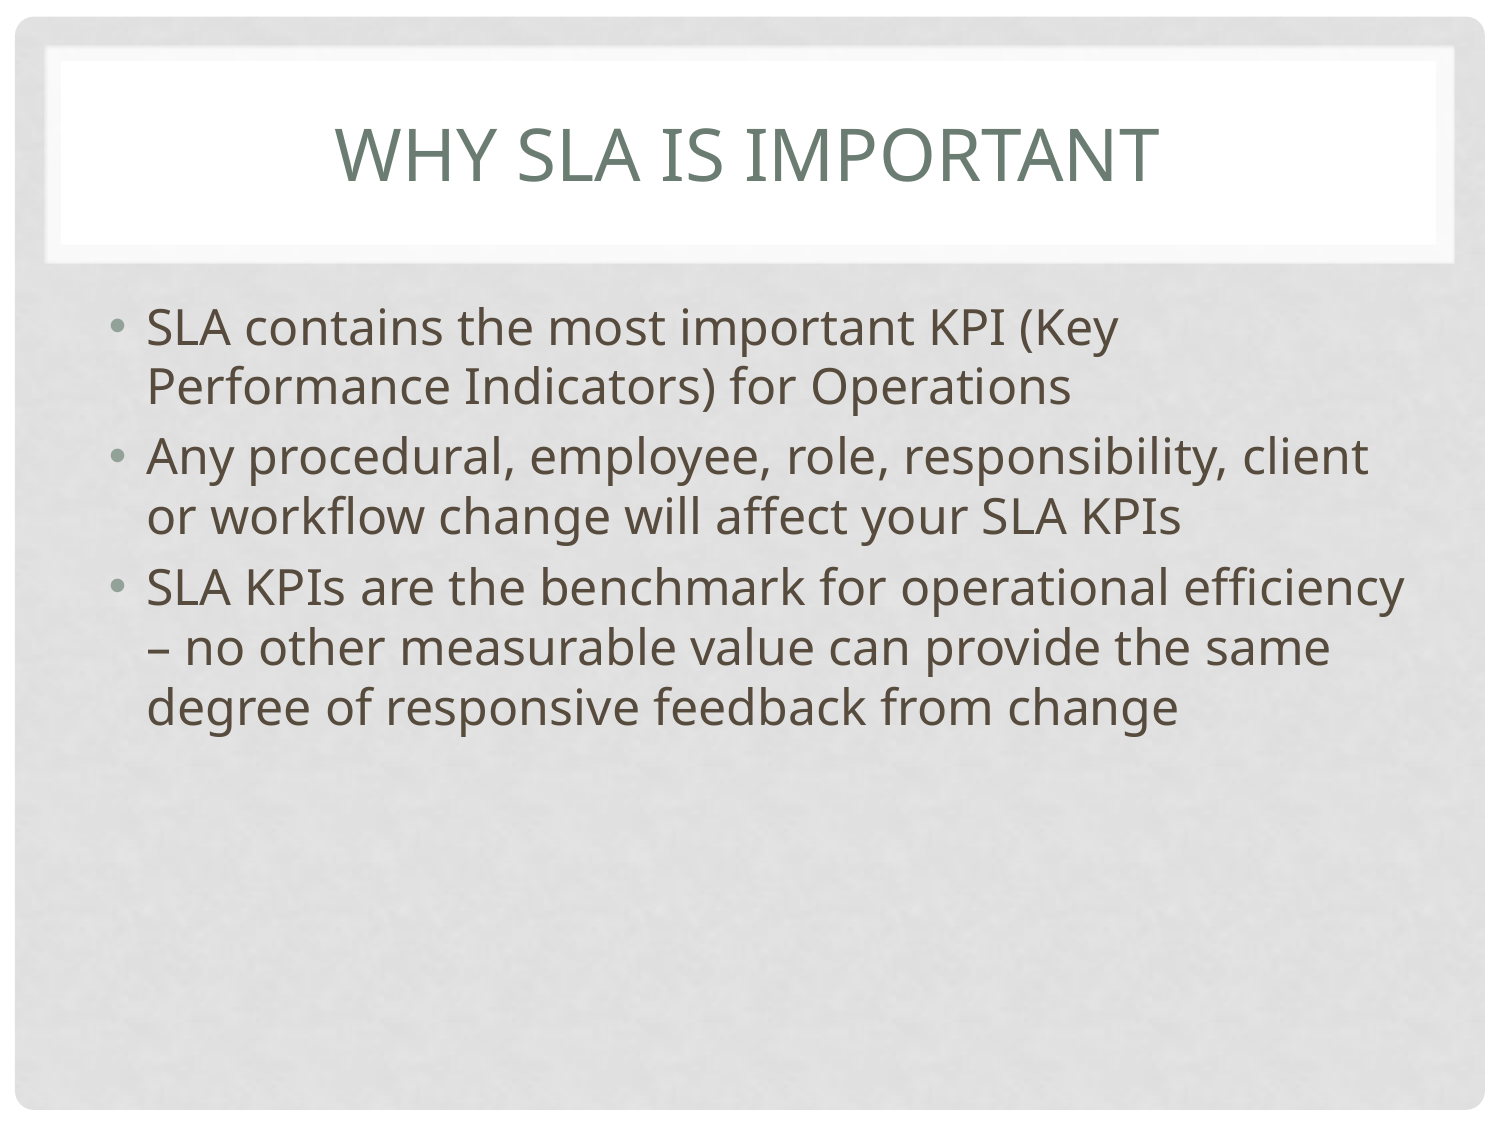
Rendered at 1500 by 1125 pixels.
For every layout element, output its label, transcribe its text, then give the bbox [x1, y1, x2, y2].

title Why SLA is Important [69, 66, 1425, 238]
list SLA contains the most important KPI (Key Performance Indicators) for Operations Any procedural, employee, role, responsibility, client or workflow change will affect your SLA KPIs SLA KPIs are the benchmark for operational efficiency – no other measurable value can provide the same degree of responsive feedback from change [75, 287, 1425, 1005]
